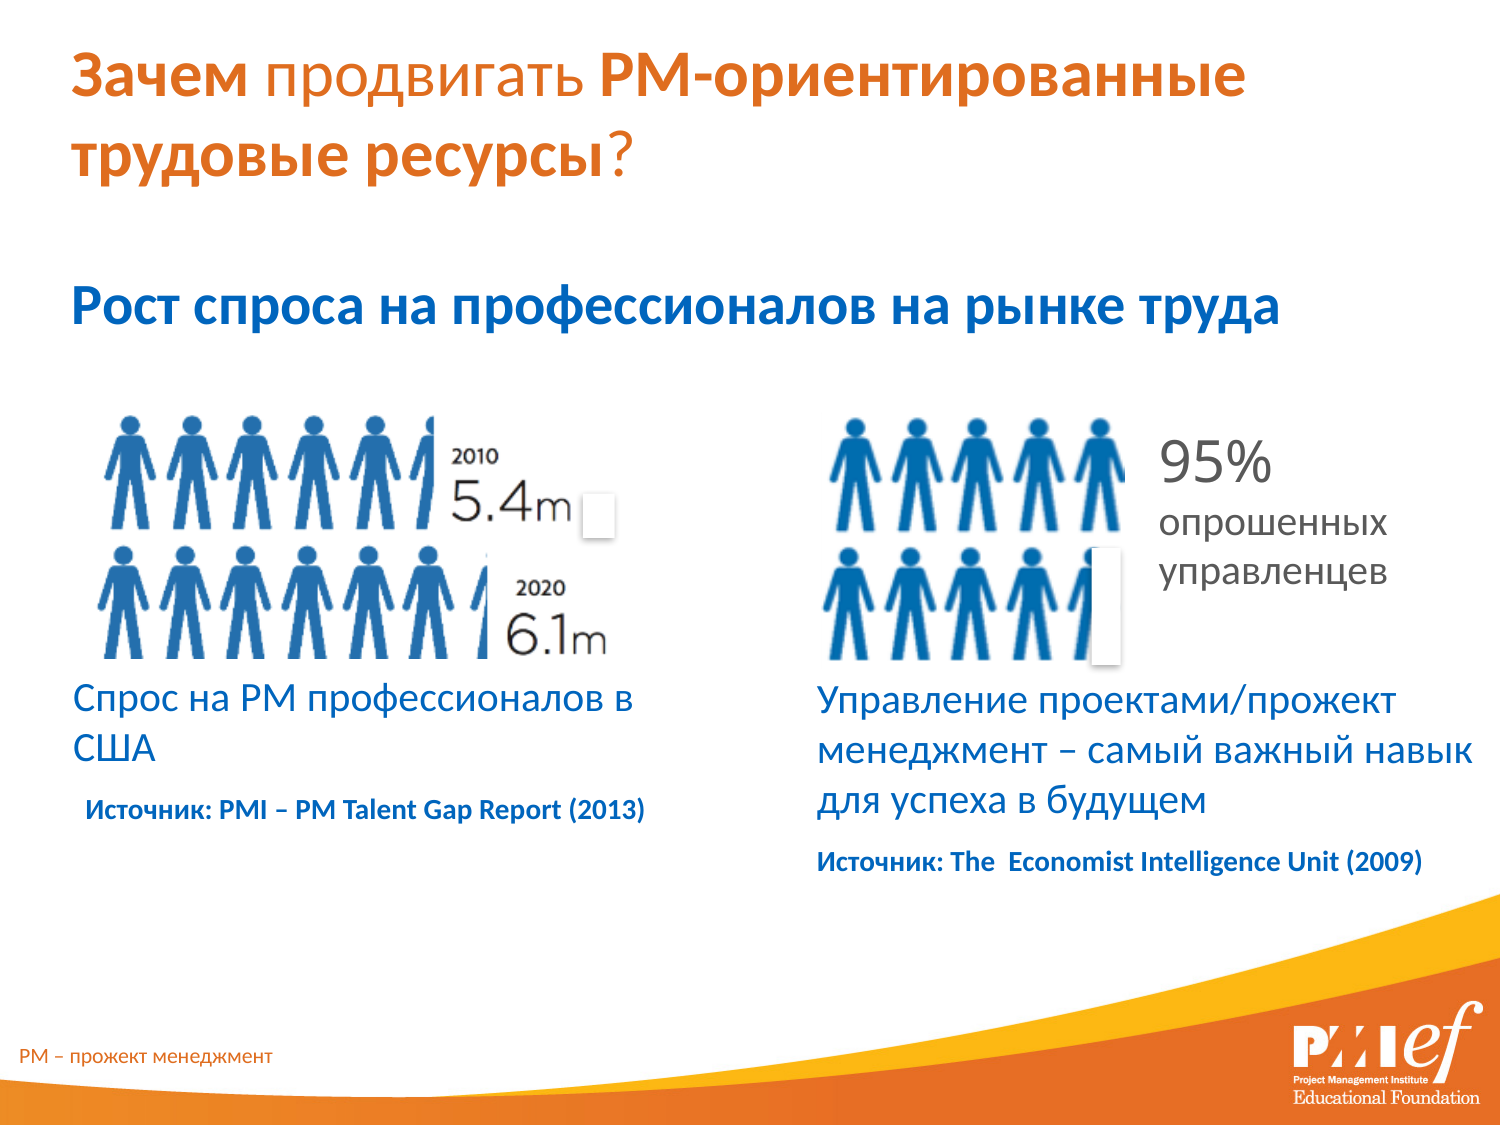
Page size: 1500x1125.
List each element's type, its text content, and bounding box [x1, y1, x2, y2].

picture [0, 0, 1500, 1125]
text_box 95% опрошенных управленцев [1143, 437, 1420, 601]
text_box PM – прожект менеджмент [19, 1037, 300, 1072]
text_box Спрос на PM профессионалов в США Источник: PMI – PM Talent Gap Report (2013) [58, 662, 673, 833]
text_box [820, 412, 1126, 670]
list Рост спроса на профессионалов на рынке труда [71, 265, 1488, 1038]
text_box Зачем продвигать PM-ориентированные трудовые ресурсы? [71, 35, 1420, 185]
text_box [95, 414, 615, 659]
text_box Управление проектами/прожект менеджмент – самый важный навык для успеха в будущем Источник: The Economist Intelligence Unit (2009) [802, 664, 1489, 885]
